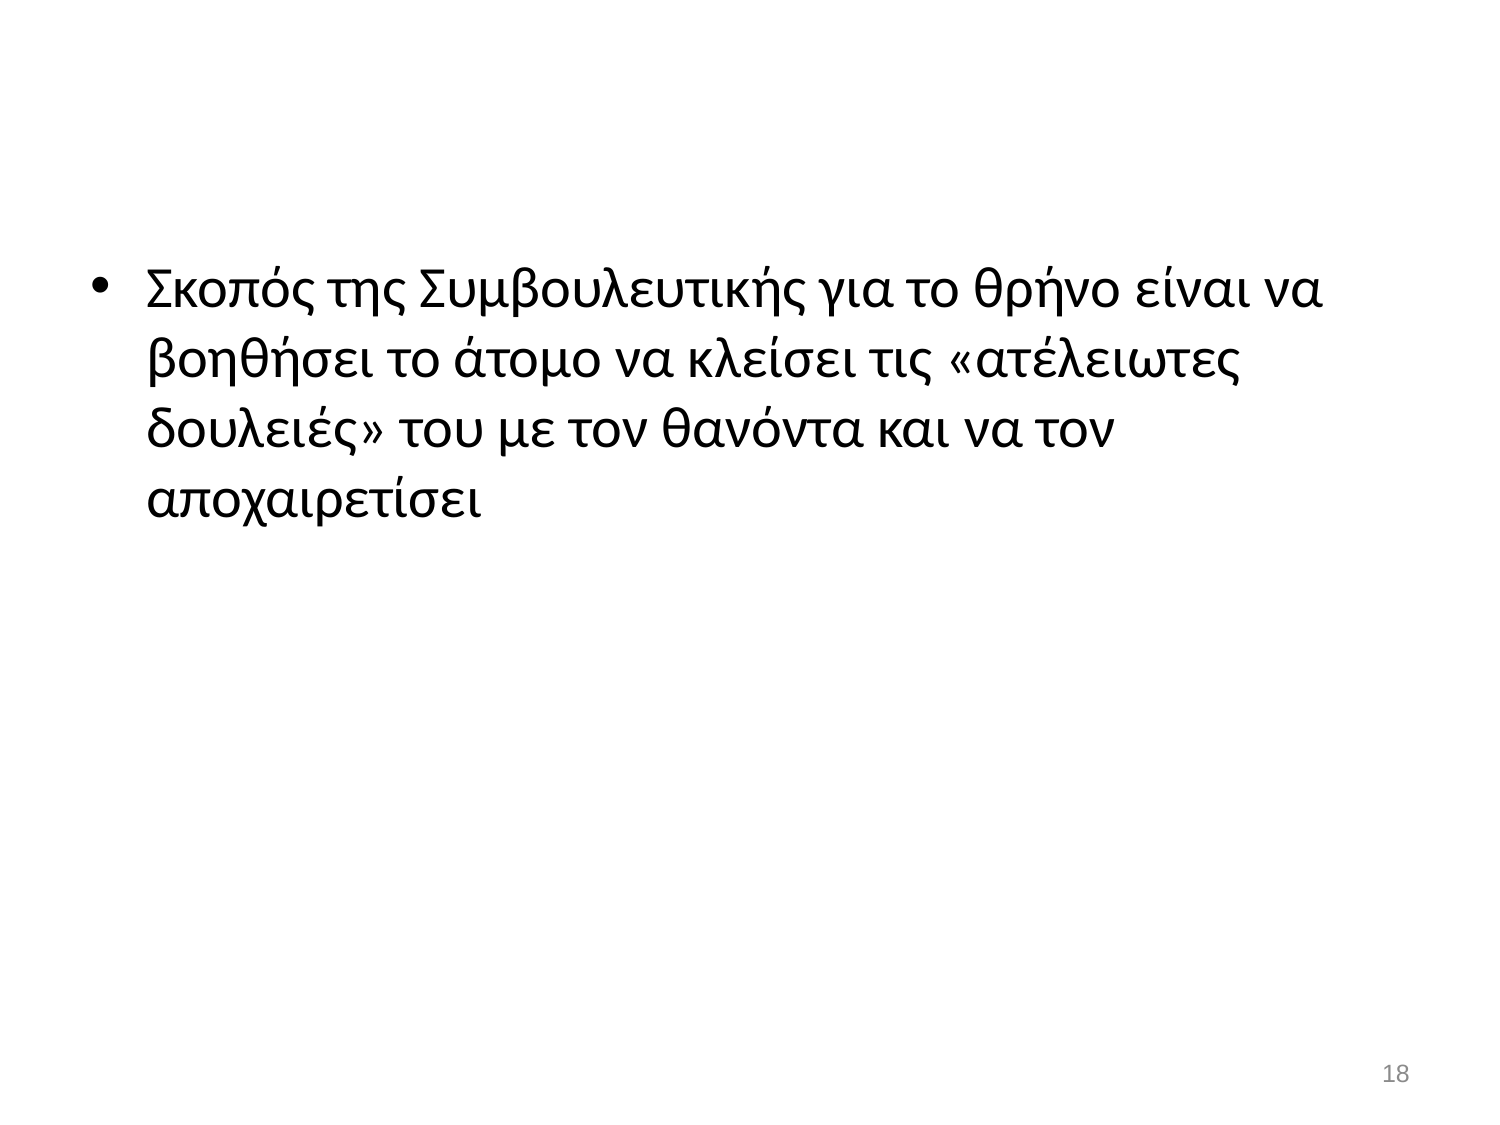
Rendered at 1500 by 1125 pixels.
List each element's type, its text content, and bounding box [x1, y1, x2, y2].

slide_number 18 [1074, 1042, 1425, 1103]
list Σκοπός της Συμβουλευτικής για το θρήνο είναι να βοηθήσει το άτομο να κλείσει τις «ατέλειωτες δουλειές» του με τον θανόντα και να τον αποχαιρετίσει [75, 78, 1425, 1005]
